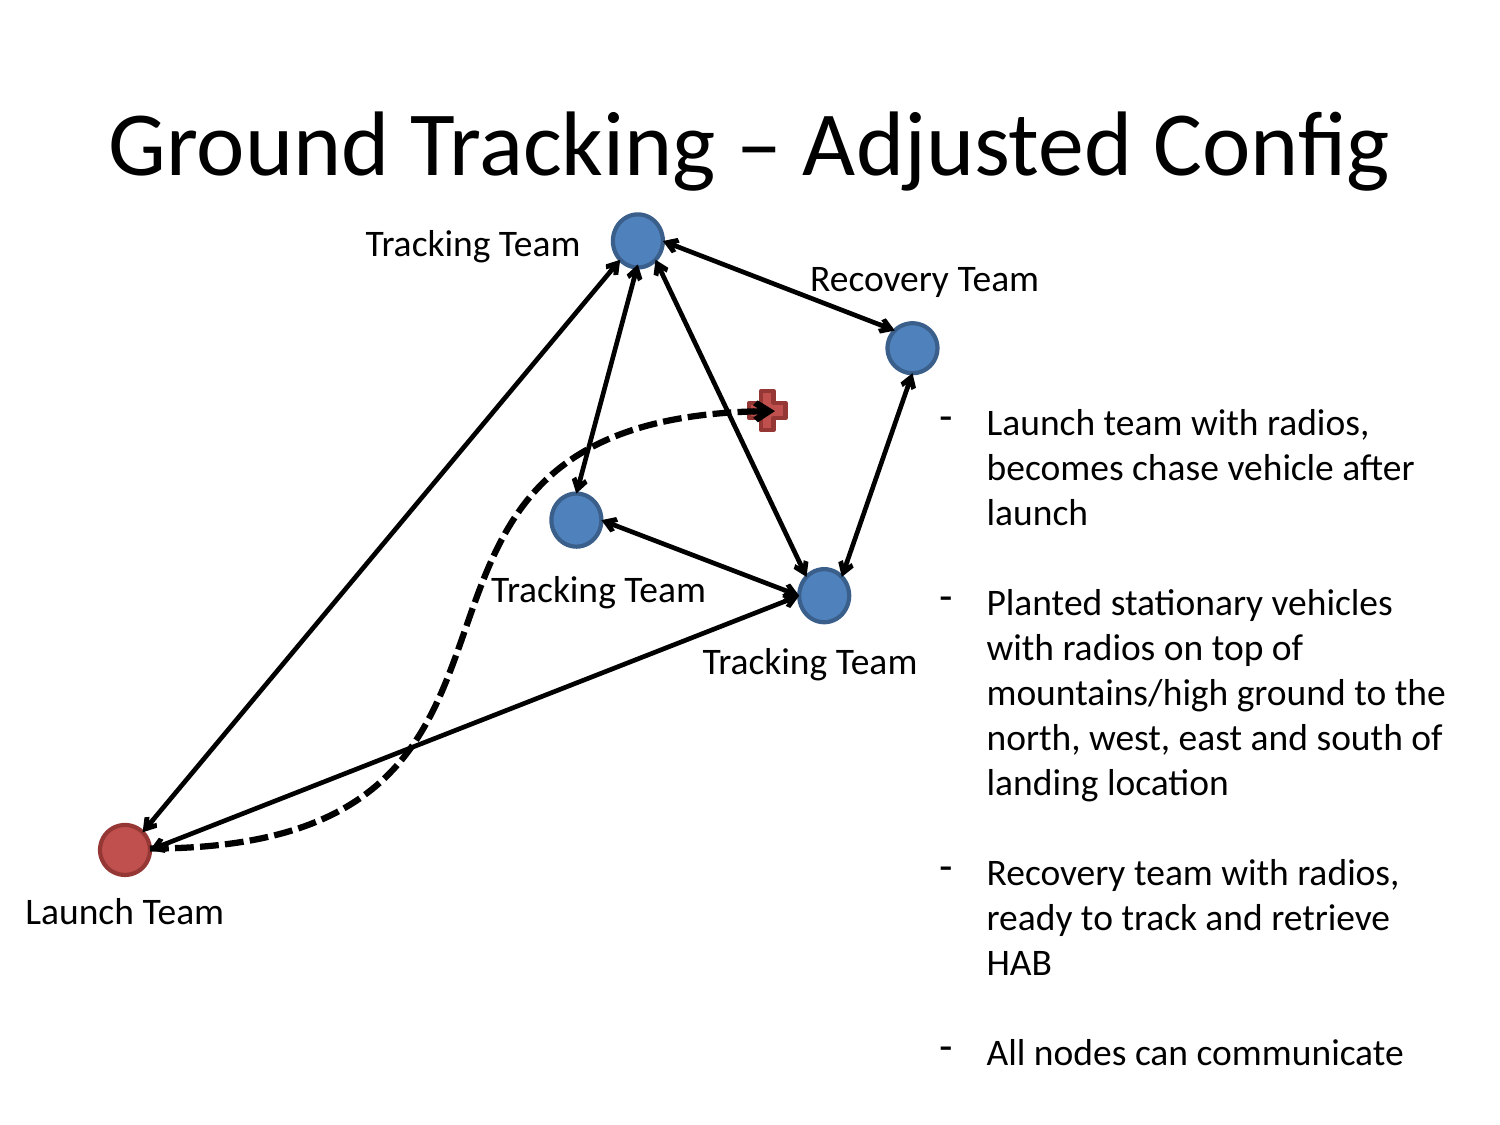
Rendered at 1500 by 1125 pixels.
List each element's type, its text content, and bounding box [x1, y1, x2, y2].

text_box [149, 410, 776, 595]
title Ground Tracking – Adjusted Config [75, 45, 1425, 233]
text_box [601, 519, 800, 596]
text_box Launch team with radios, becomes chase vehicle after launch Planted stationary vehicles with radios on top of mountains/high ground to the north, west, east and south of landing location Recovery team with radios, ready to track and retrieve HAB All nodes can communicate [924, 390, 1463, 1125]
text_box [841, 372, 913, 578]
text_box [662, 240, 895, 331]
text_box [142, 259, 621, 833]
text_box Tracking Team [350, 211, 596, 258]
text_box Launch Team [10, 879, 240, 940]
text_box [97, 822, 151, 878]
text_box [655, 259, 807, 578]
text_box [804, 567, 852, 625]
text_box Tracking Team [804, 629, 933, 690]
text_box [576, 267, 639, 494]
text_box [885, 321, 940, 376]
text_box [149, 595, 800, 851]
text_box [610, 212, 665, 270]
text_box Recovery Team [899, 246, 1055, 306]
